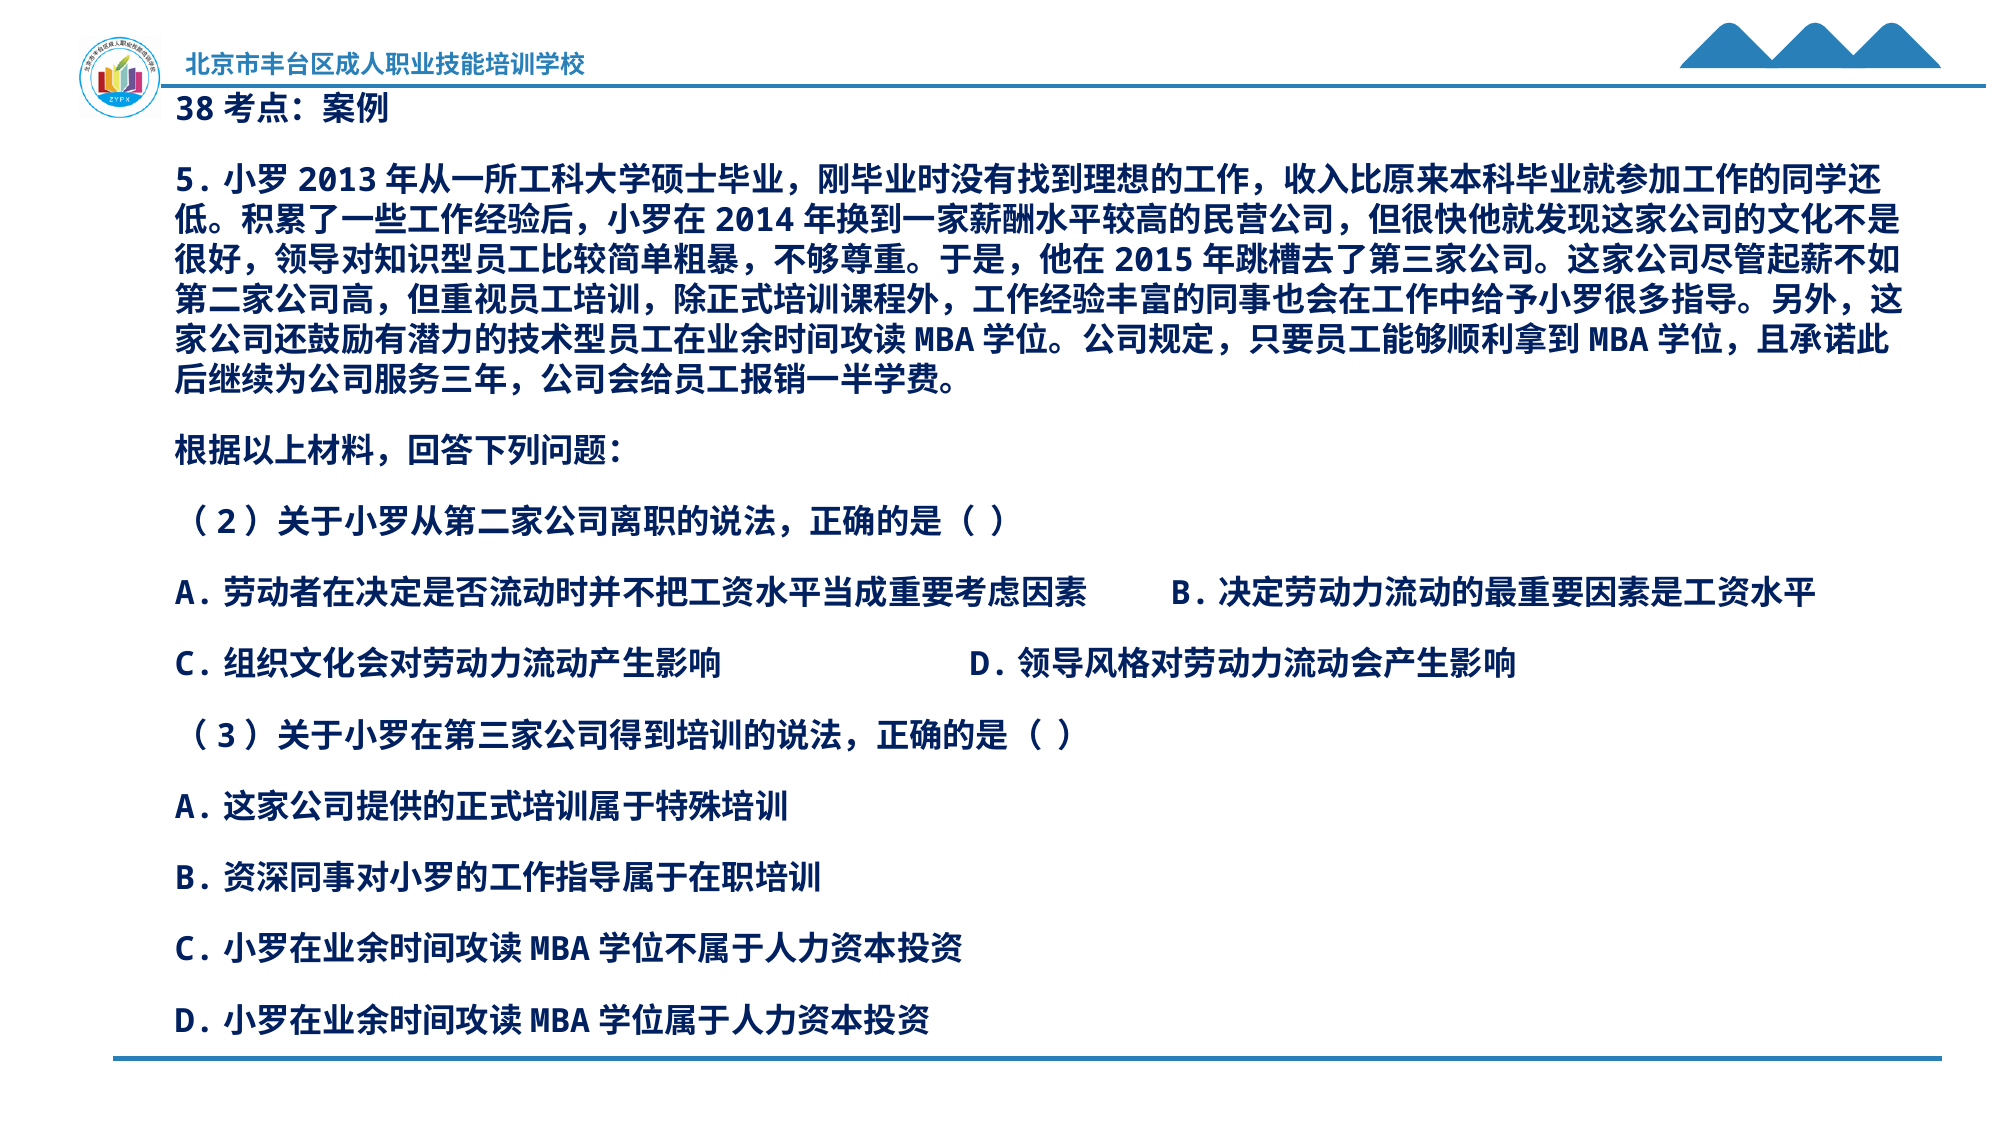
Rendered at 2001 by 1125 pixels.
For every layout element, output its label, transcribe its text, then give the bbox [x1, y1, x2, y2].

text_box [1677, 21, 1772, 70]
text_box 38考点：案例 5.小罗2013年从一所工科大学硕士毕业，刚毕业时没有找到理想的工作，收入比原来本科毕业就参加工作的同学还低。积累了一些工作经验后，小罗在2014年换到一家薪酬水平较高的民营公司，但很快他就发现这家公司的文化不是很好，领导对知识型员工比较简单粗暴，不够尊重。于是，他在2015年跳槽去了第三家公司。这家公司尽管起薪不如第二家公司高，但重视员工培训，除正式培训课程外，工作经验丰富的同事也会在工作中给予小罗很多指导。另外，这家公司还鼓励有潜力的技术型员工在业余时间攻读MBA学位。公司规定，只要员工能够顺利拿到MBA学位，且承诺此后继续为公司服务三年，公司会给员工报销一半学费。 根据以上材料，回答下列问题： （2）关于小罗从第二家公司离职的说法，正确的是（ ） A.劳动者在决定是否流动时并不把工资水平当成重要考虑因素 B.决定劳动力流动的最重要因素是工资水平 C.组织文化会对劳动力流动产生影响 D.领导风格对劳动力流动会产生影响 （3）关于小罗在第三家公司得到培训的说法，正确的是（ ） A.这家公司提供的正式培训属于特殊培训 B.资深同事对小罗的工作指导属于在职培训 C.小罗在业余时间攻读MBA学位不属于人力资本投资 D.小罗在业余时间攻读MBA学位属于人力资本投资 [160, 86, 1921, 1046]
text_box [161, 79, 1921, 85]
text_box 北京市丰台区成人职业技能培训学校 [170, 40, 632, 79]
text_box [1840, 21, 1944, 70]
text_box [1763, 21, 1853, 70]
picture [79, 36, 161, 118]
